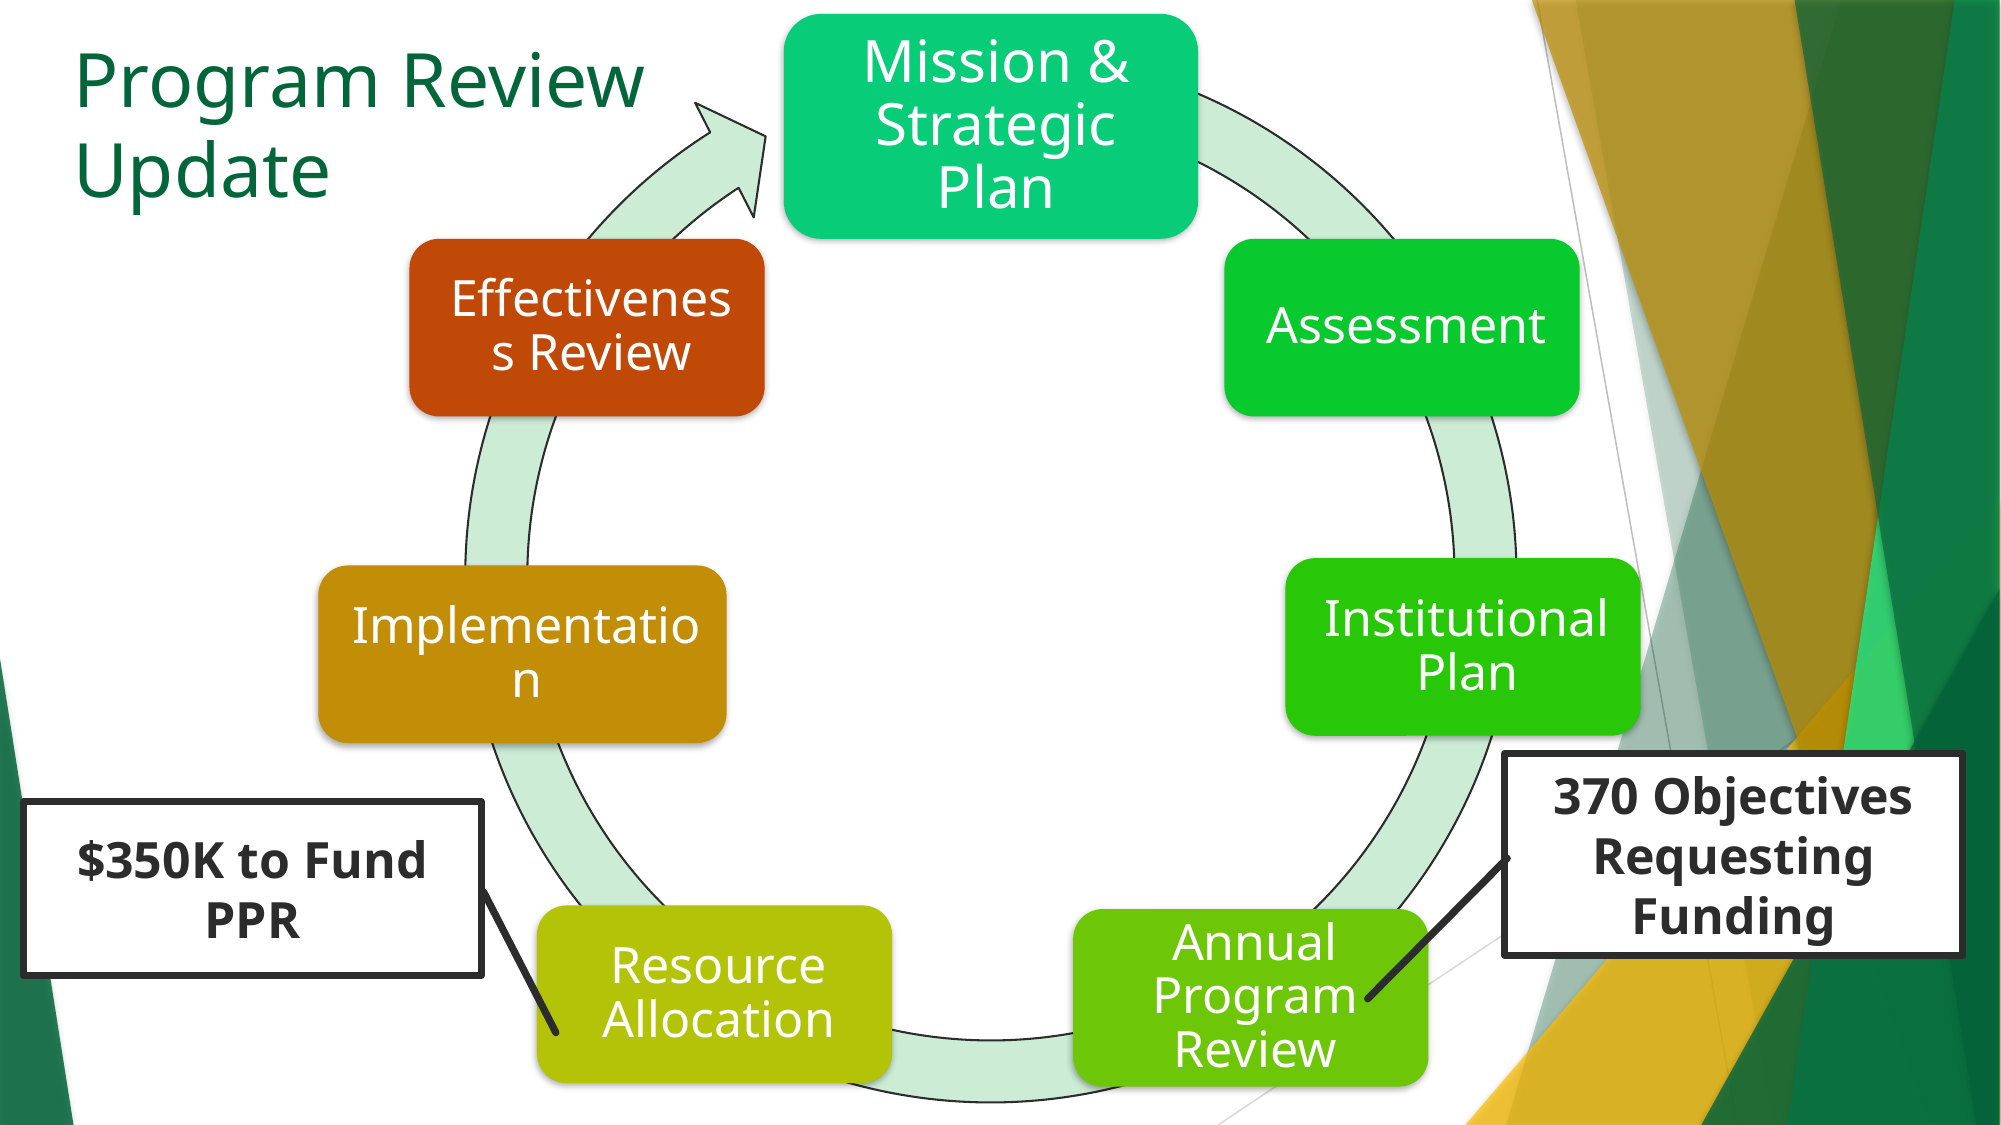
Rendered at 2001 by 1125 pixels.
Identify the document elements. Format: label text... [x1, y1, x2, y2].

text_box 370 Objectives Requesting Funding [1832, 752, 1964, 957]
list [131, 24, 1825, 1111]
text_box $350K to Fund PPR [22, 800, 126, 977]
title Program Review Update [58, 25, 129, 242]
